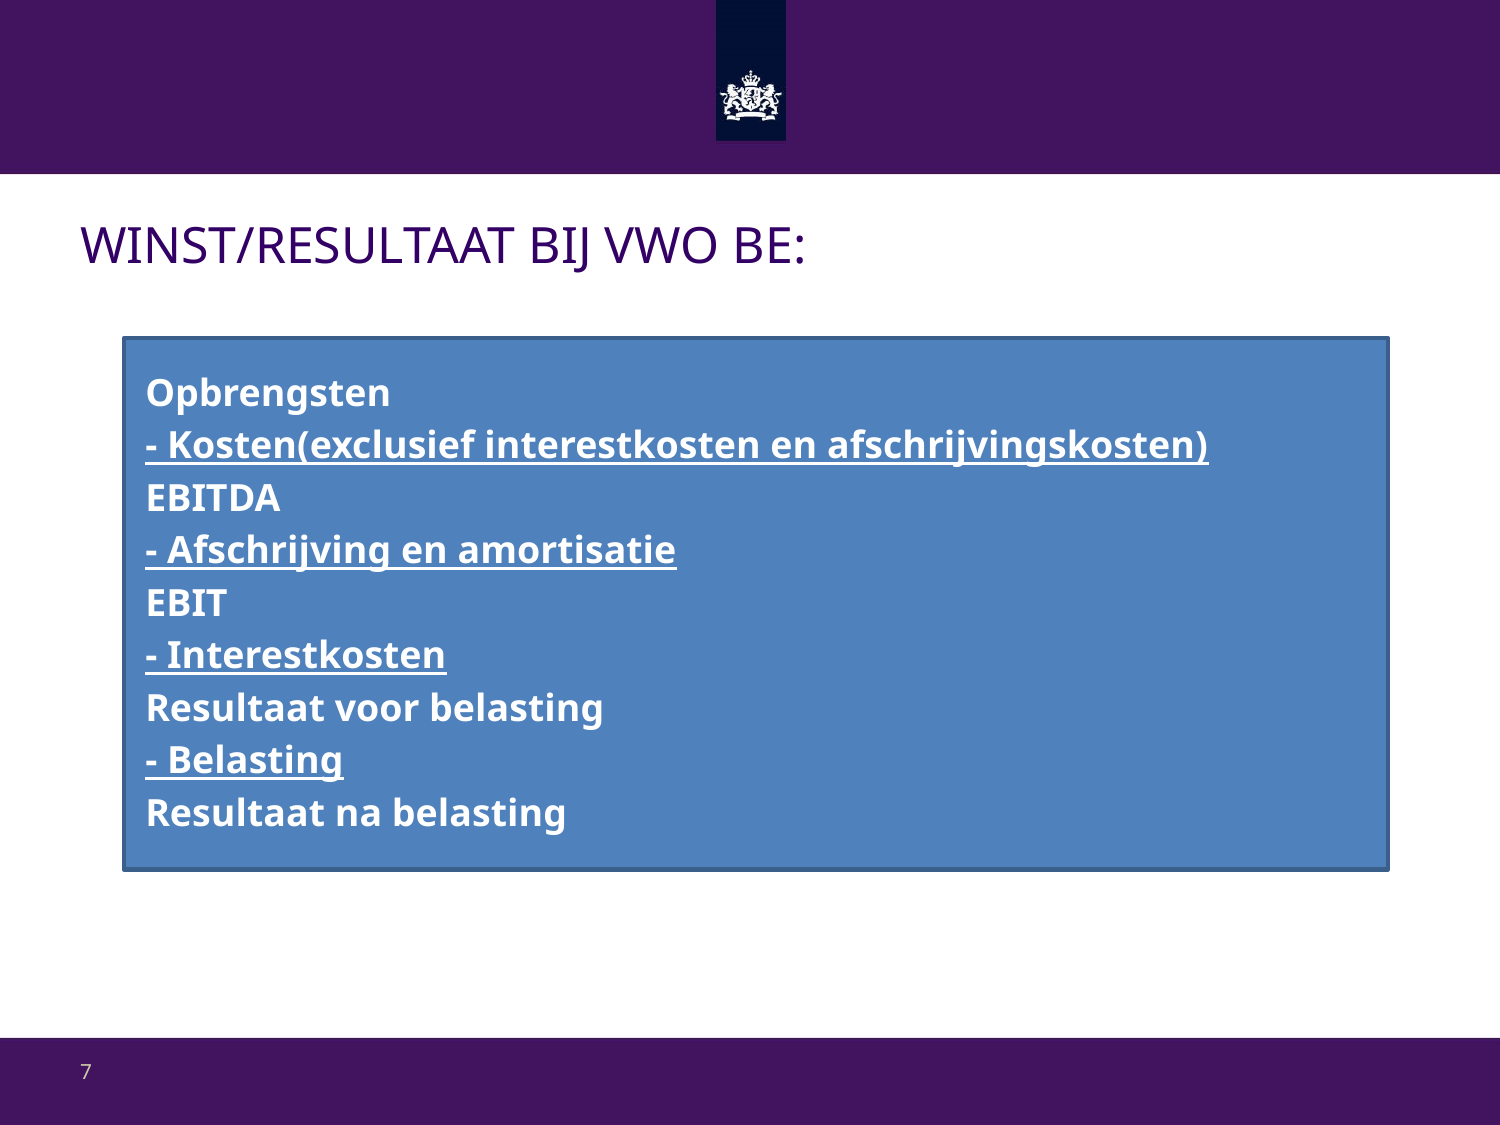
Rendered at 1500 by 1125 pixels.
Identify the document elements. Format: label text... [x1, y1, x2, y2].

picture [0, 0, 1500, 1125]
title Winst/resultaat bij vwo BE: [64, 196, 1436, 291]
slide_number 7 [64, 1042, 415, 1103]
list Opbrengsten - Kosten(exclusief interestkosten en afschrijvingskosten) EBITDA - Afschrijving en amortisatie EBIT - Interestkosten Resultaat voor belasting - Belasting Resultaat na belasting [64, 309, 1424, 1024]
